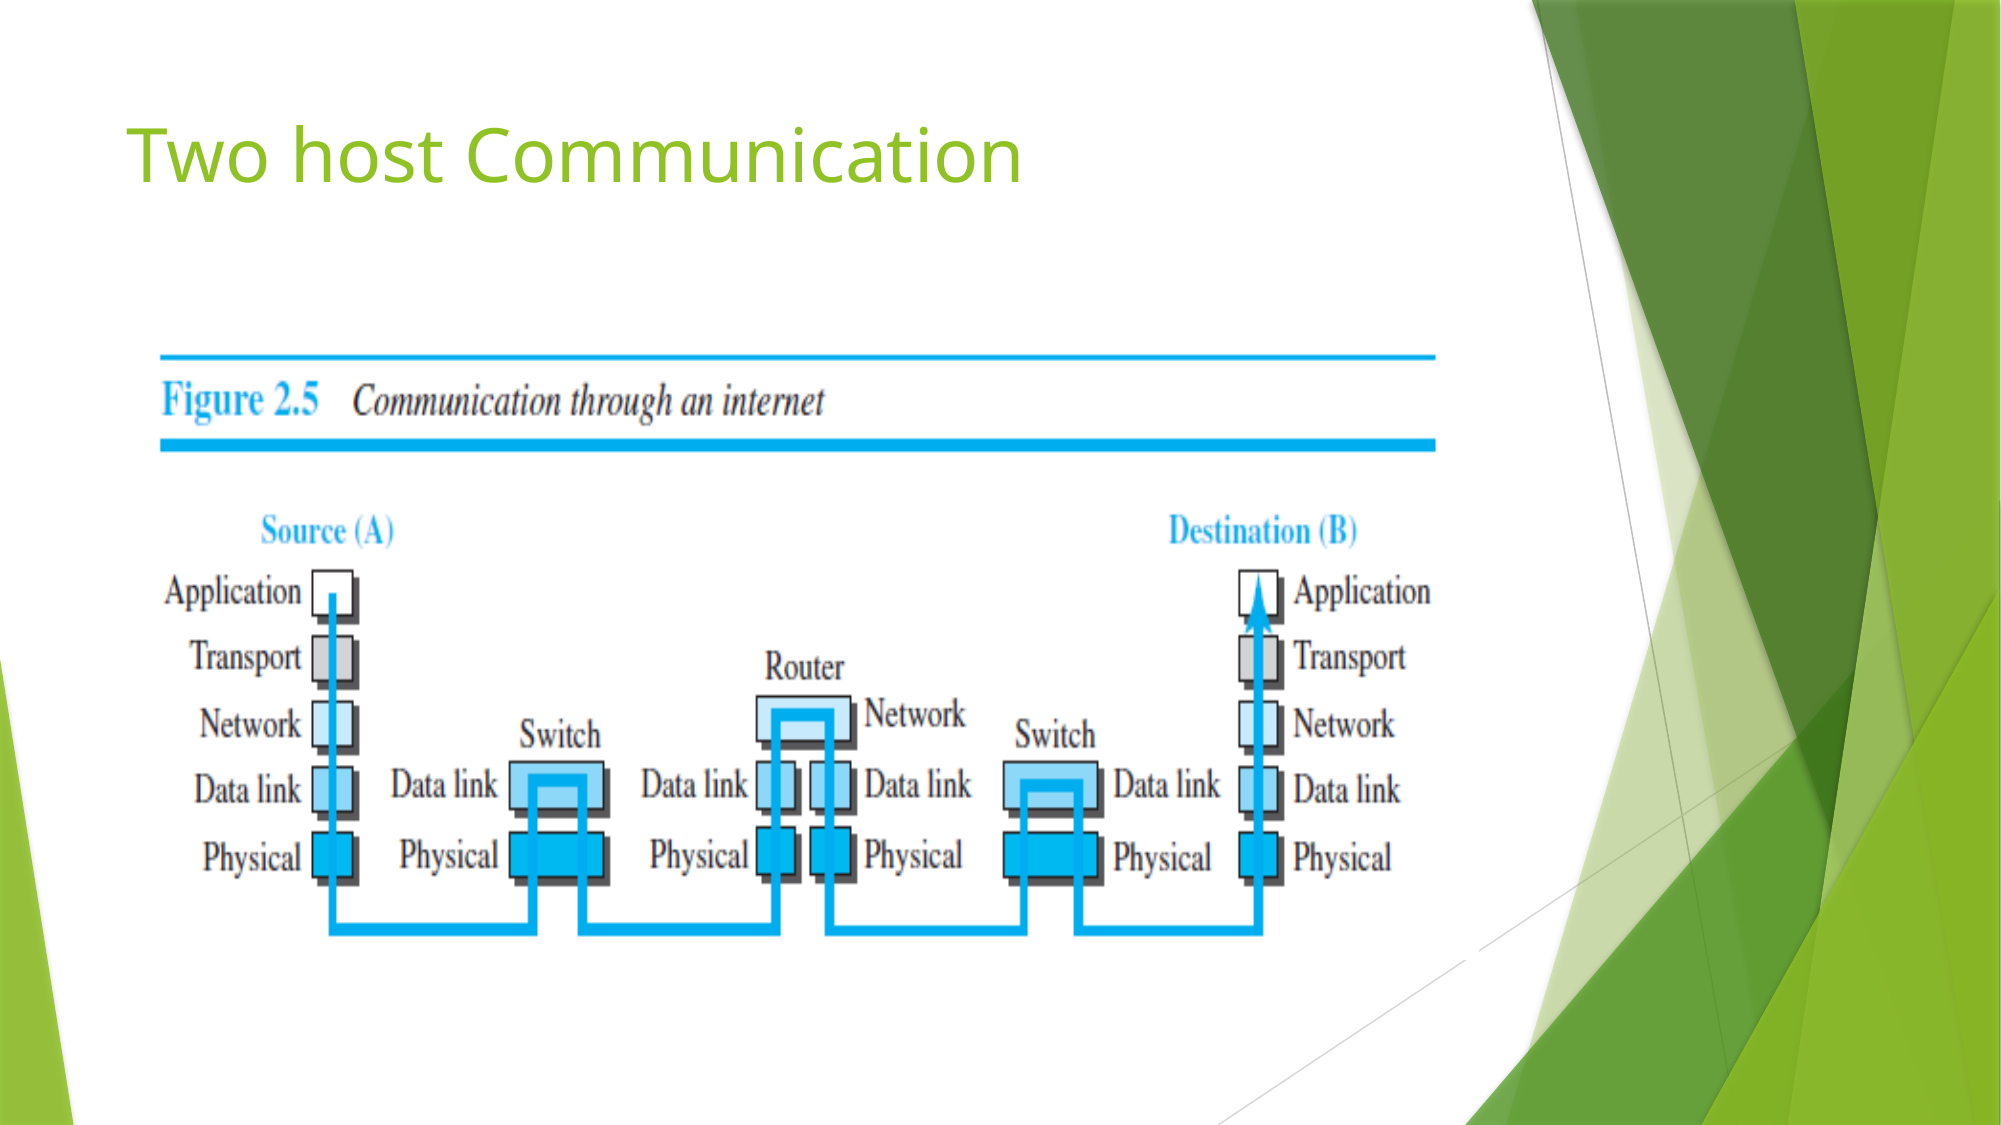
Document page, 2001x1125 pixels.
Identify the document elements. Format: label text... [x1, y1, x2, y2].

picture [152, 340, 1480, 961]
title Two host Communication [111, 99, 1522, 317]
